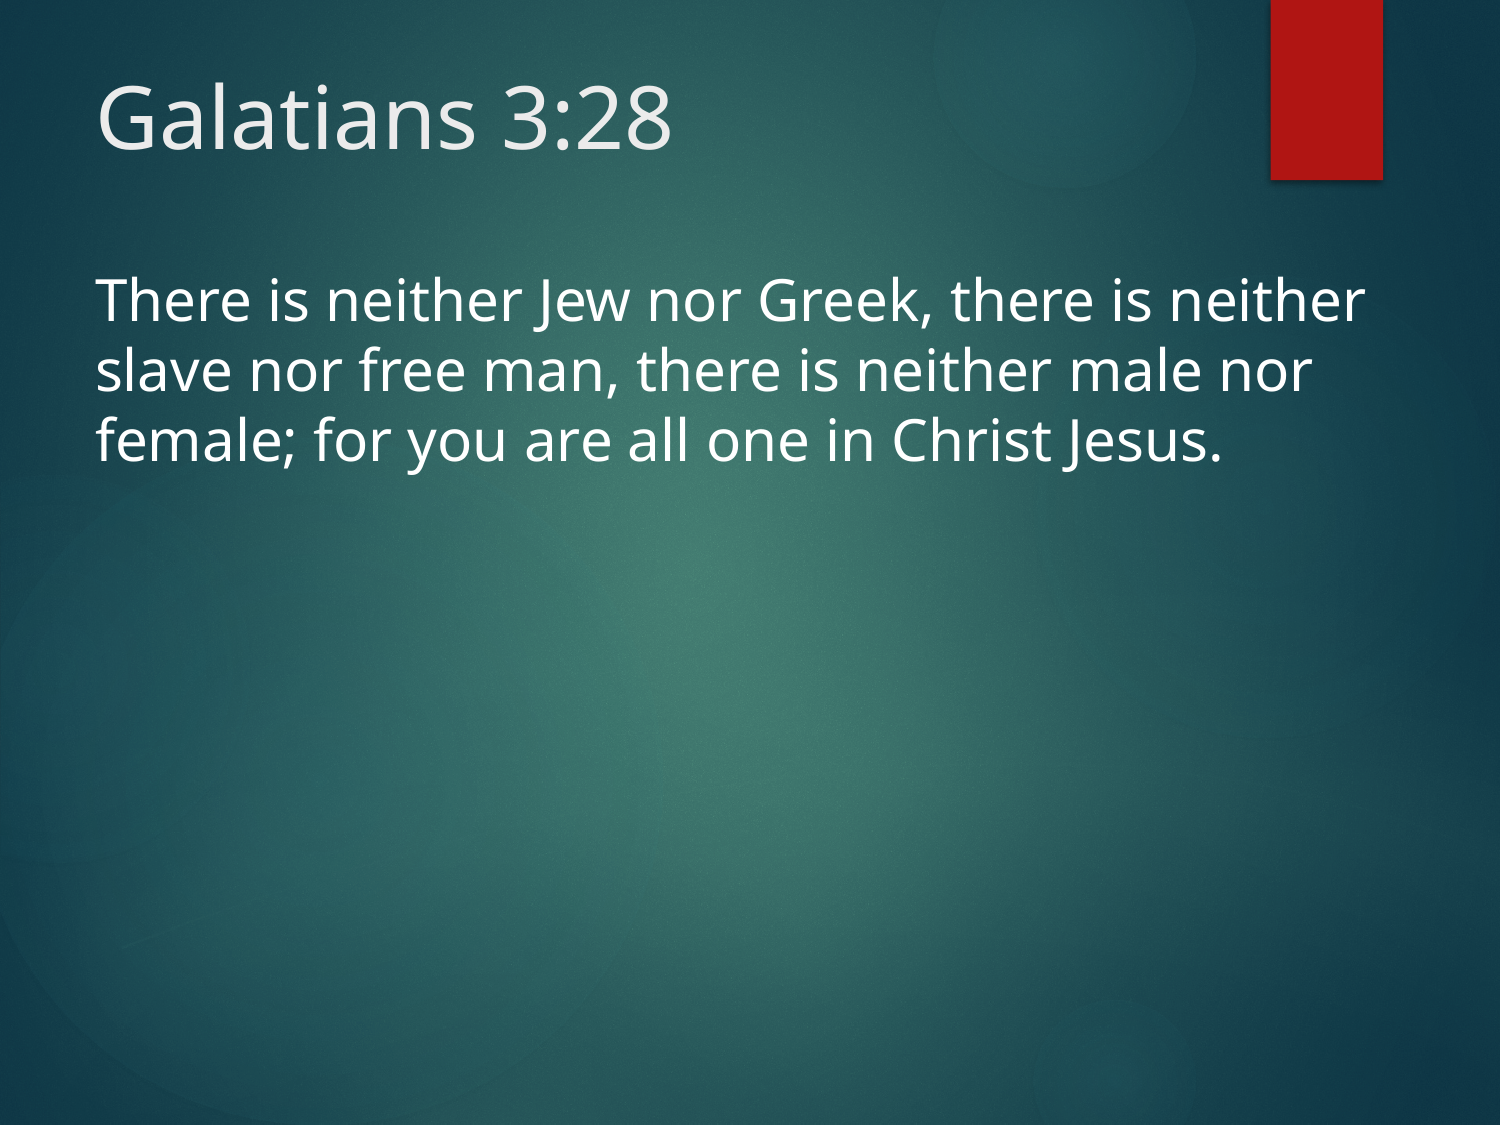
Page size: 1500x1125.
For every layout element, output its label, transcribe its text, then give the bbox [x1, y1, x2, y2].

text_box There is neither Jew nor Greek, there is neither slave nor free man, there is neither male nor female; for you are all one in Christ Jesus. [80, 255, 1441, 550]
title Galatians 3:28 [80, 54, 1238, 216]
